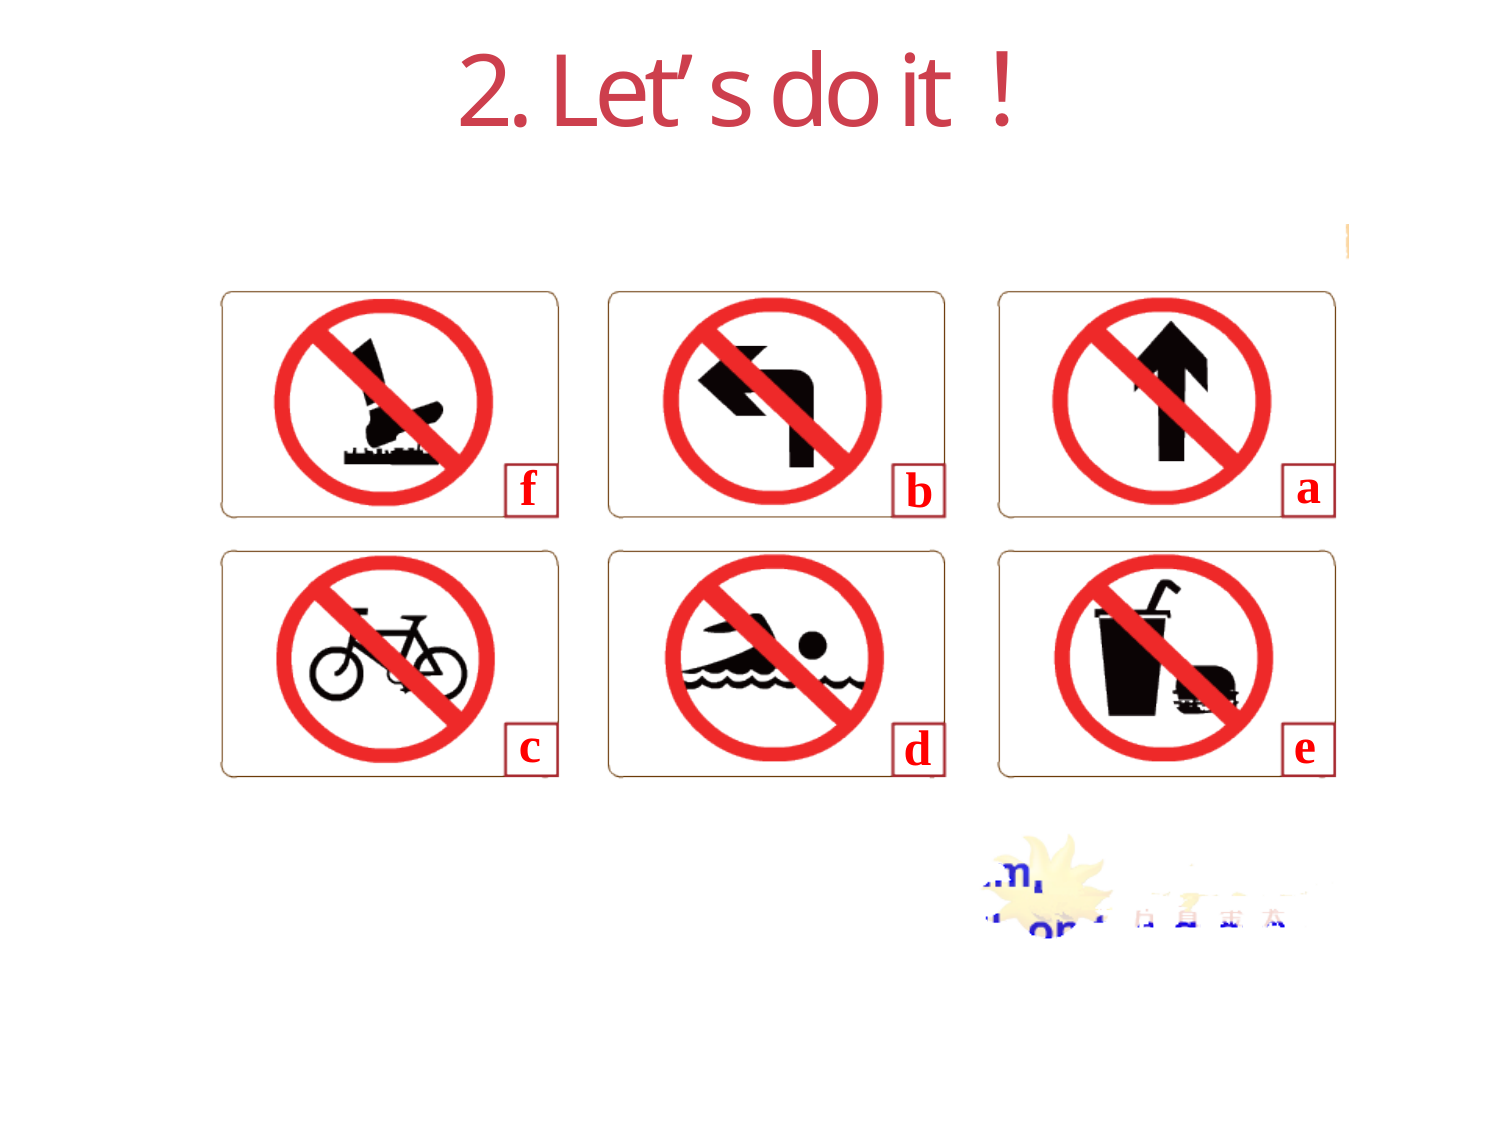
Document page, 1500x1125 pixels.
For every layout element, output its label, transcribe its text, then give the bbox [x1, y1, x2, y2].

text_box 2. Let’ s do it！ [441, 19, 1162, 155]
picture [192, 224, 1349, 960]
